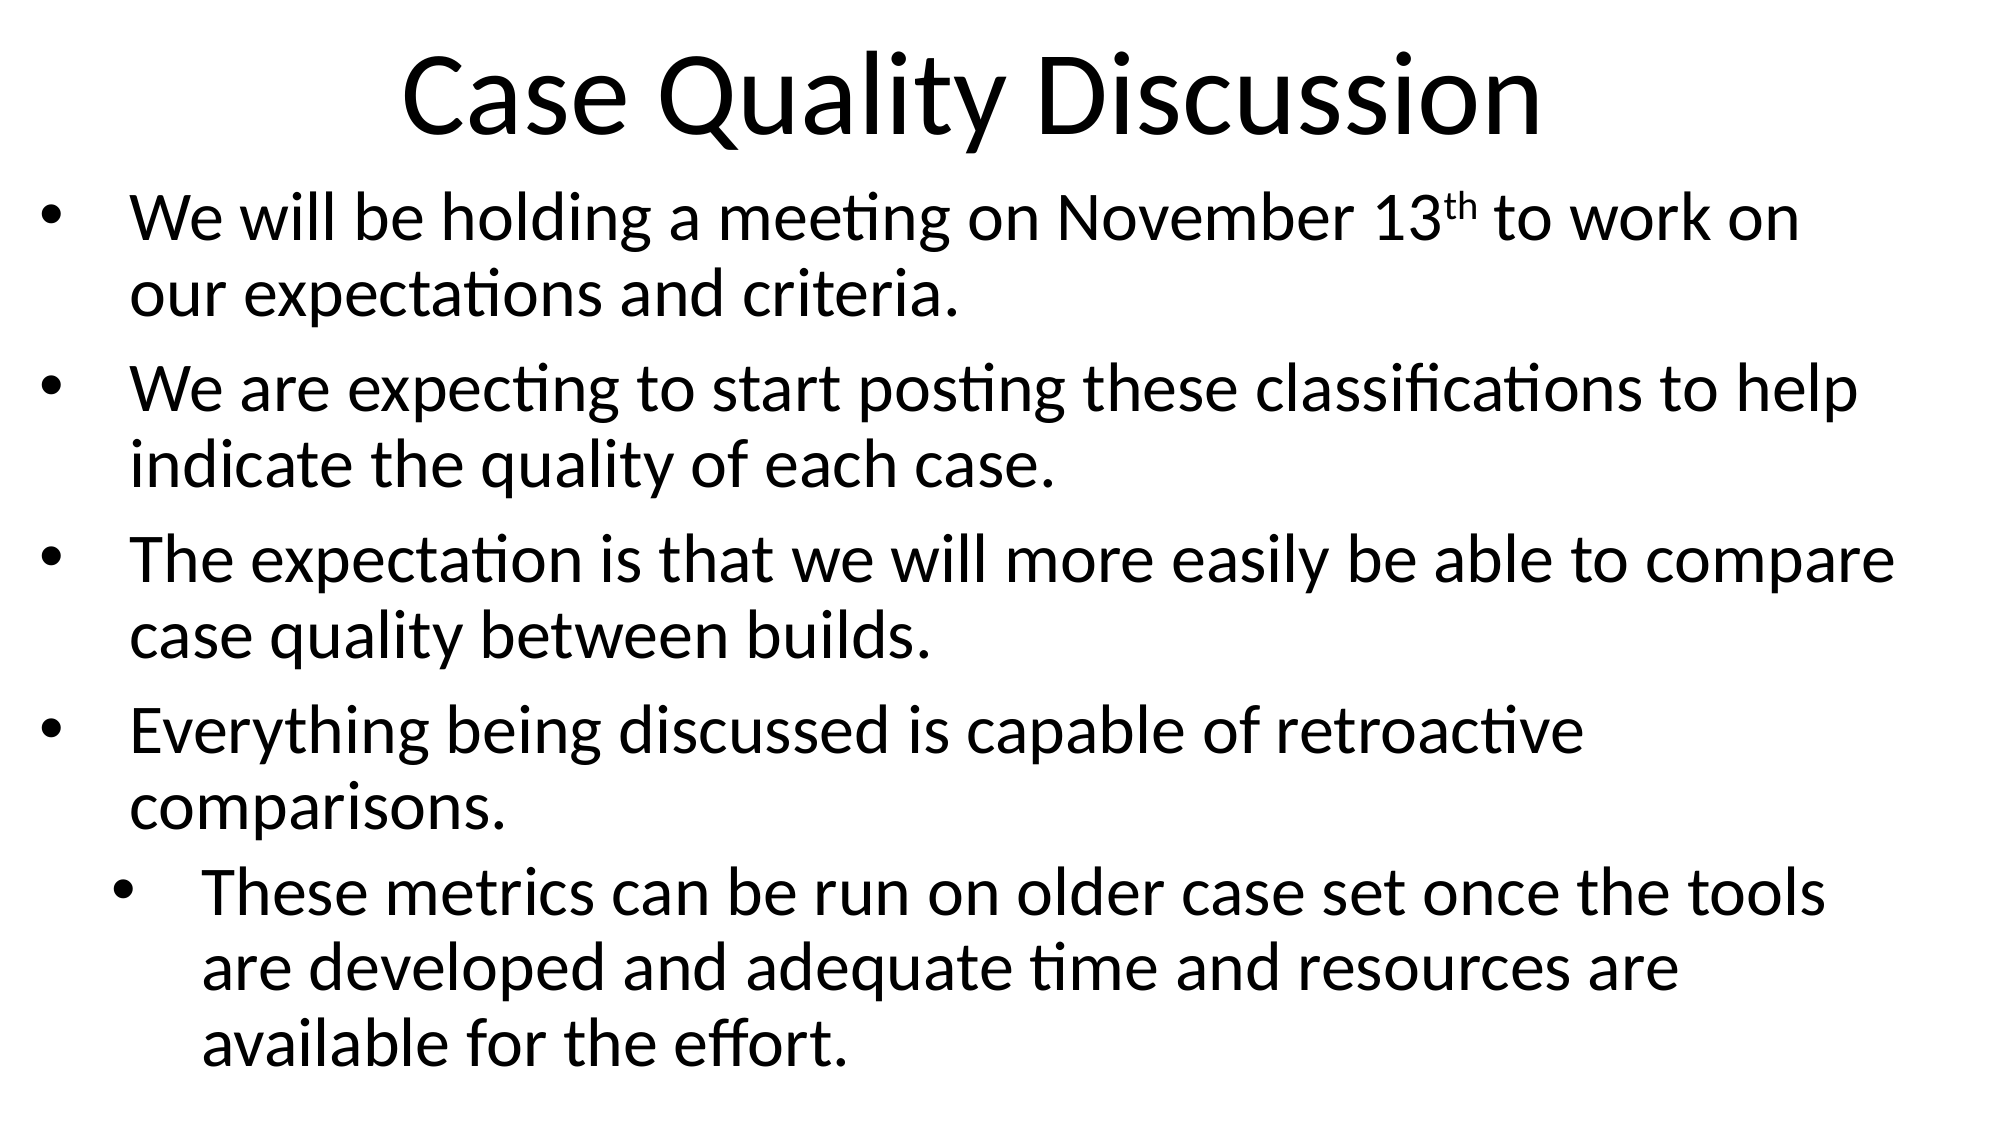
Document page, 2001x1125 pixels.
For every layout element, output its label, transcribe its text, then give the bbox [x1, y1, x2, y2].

subtitle Case Quality Discussion We will be holding a meeting on November 13th to work on our expectations and criteria. We are expecting to start posting these classifications to help indicate the quality of each case. The expectation is that we will more easily be able to compare case quality between builds. Everything being discussed is capable of retroactive comparisons. These metrics can be run on older case set once the tools are developed and adequate time and resources are available for the effort. [24, 22, 1923, 1095]
